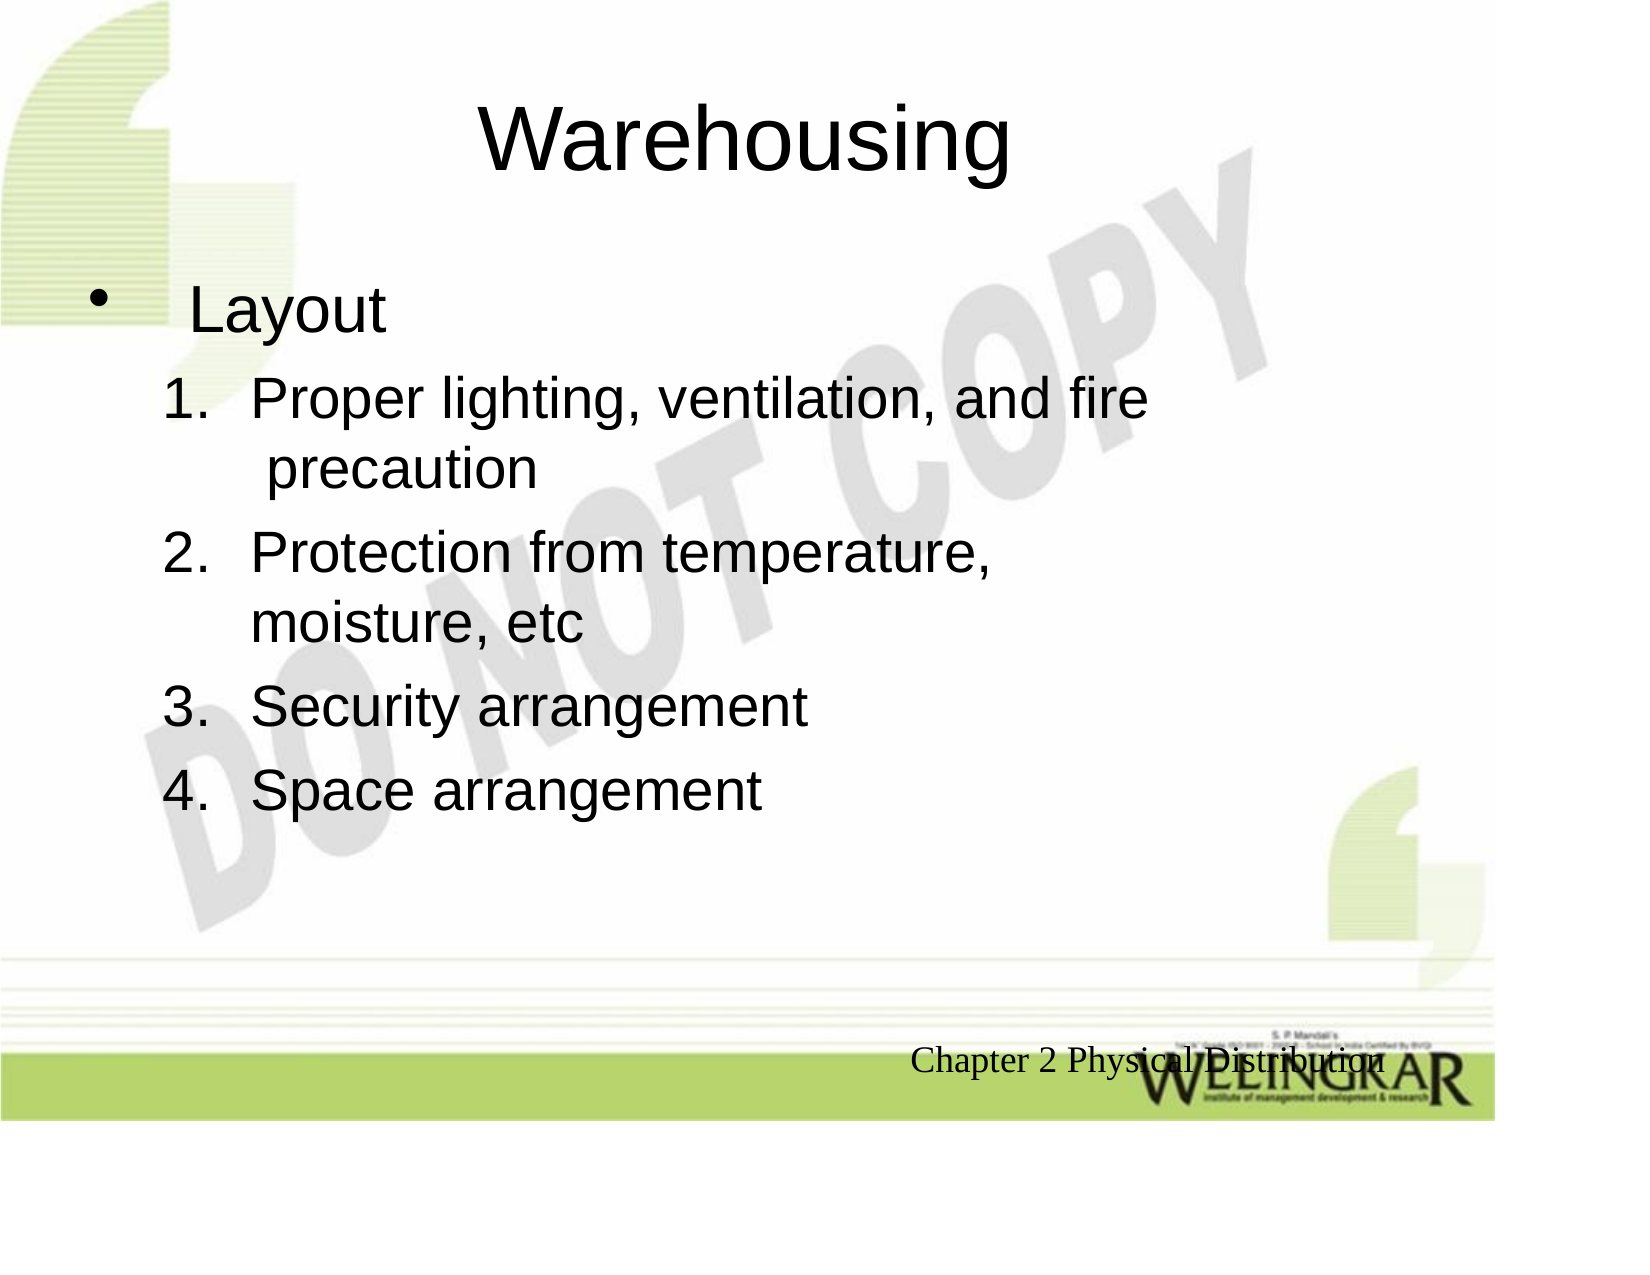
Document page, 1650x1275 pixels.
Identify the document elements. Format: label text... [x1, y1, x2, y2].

footer Chapter 2 Physical Distribution [908, 1037, 1387, 1275]
text_box Layout Proper lighting, ventilation, and fire precaution Protection from temperature, moisture, etc Security arrangement Space arrangement [85, 247, 1347, 823]
title Warehousing [475, 77, 1021, 247]
picture [0, 0, 1496, 1121]
